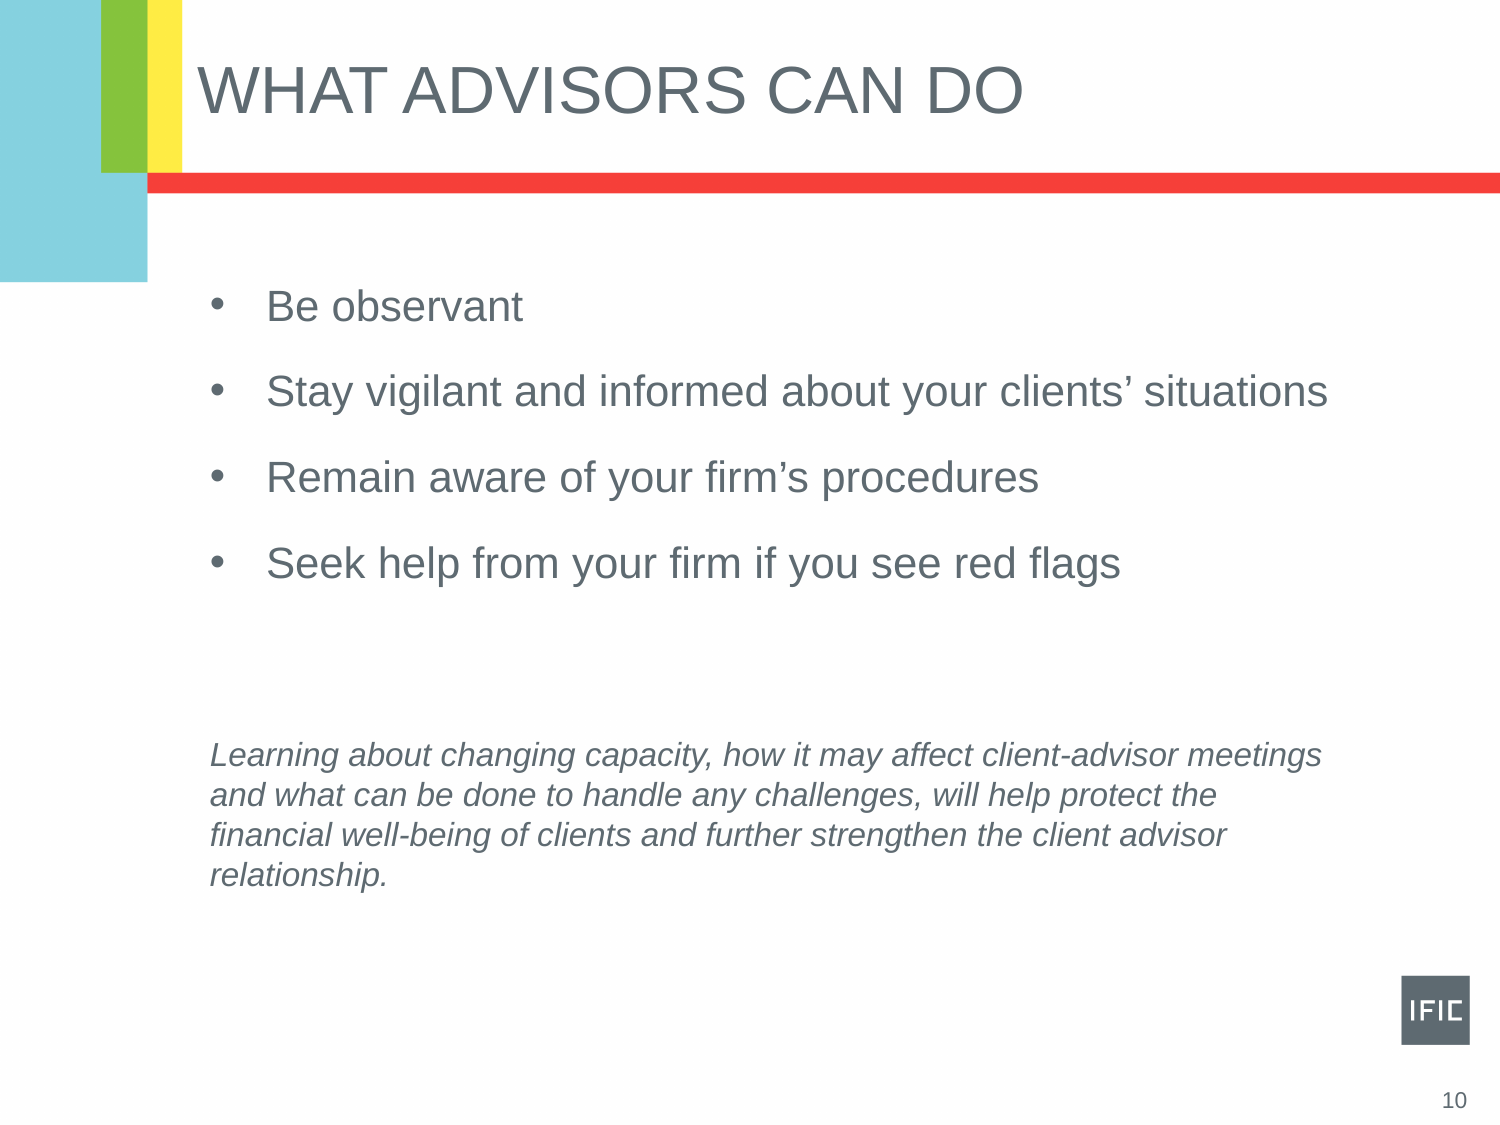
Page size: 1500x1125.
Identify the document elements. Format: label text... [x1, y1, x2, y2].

picture [0, 0, 1500, 1125]
list Be observant Stay vigilant and informed about your clients’ situations Remain aware of your firm’s procedures Seek help from your firm if you see red flags Learning about changing capacity, how it may affect client-advisor meetings and what can be done to handle any challenges, will help protect the financial well-being of clients and further strengthen the client advisor relationship. [194, 269, 1353, 965]
slide_number 10 [1132, 1069, 1483, 1125]
title What advisors can do [183, 0, 1425, 173]
